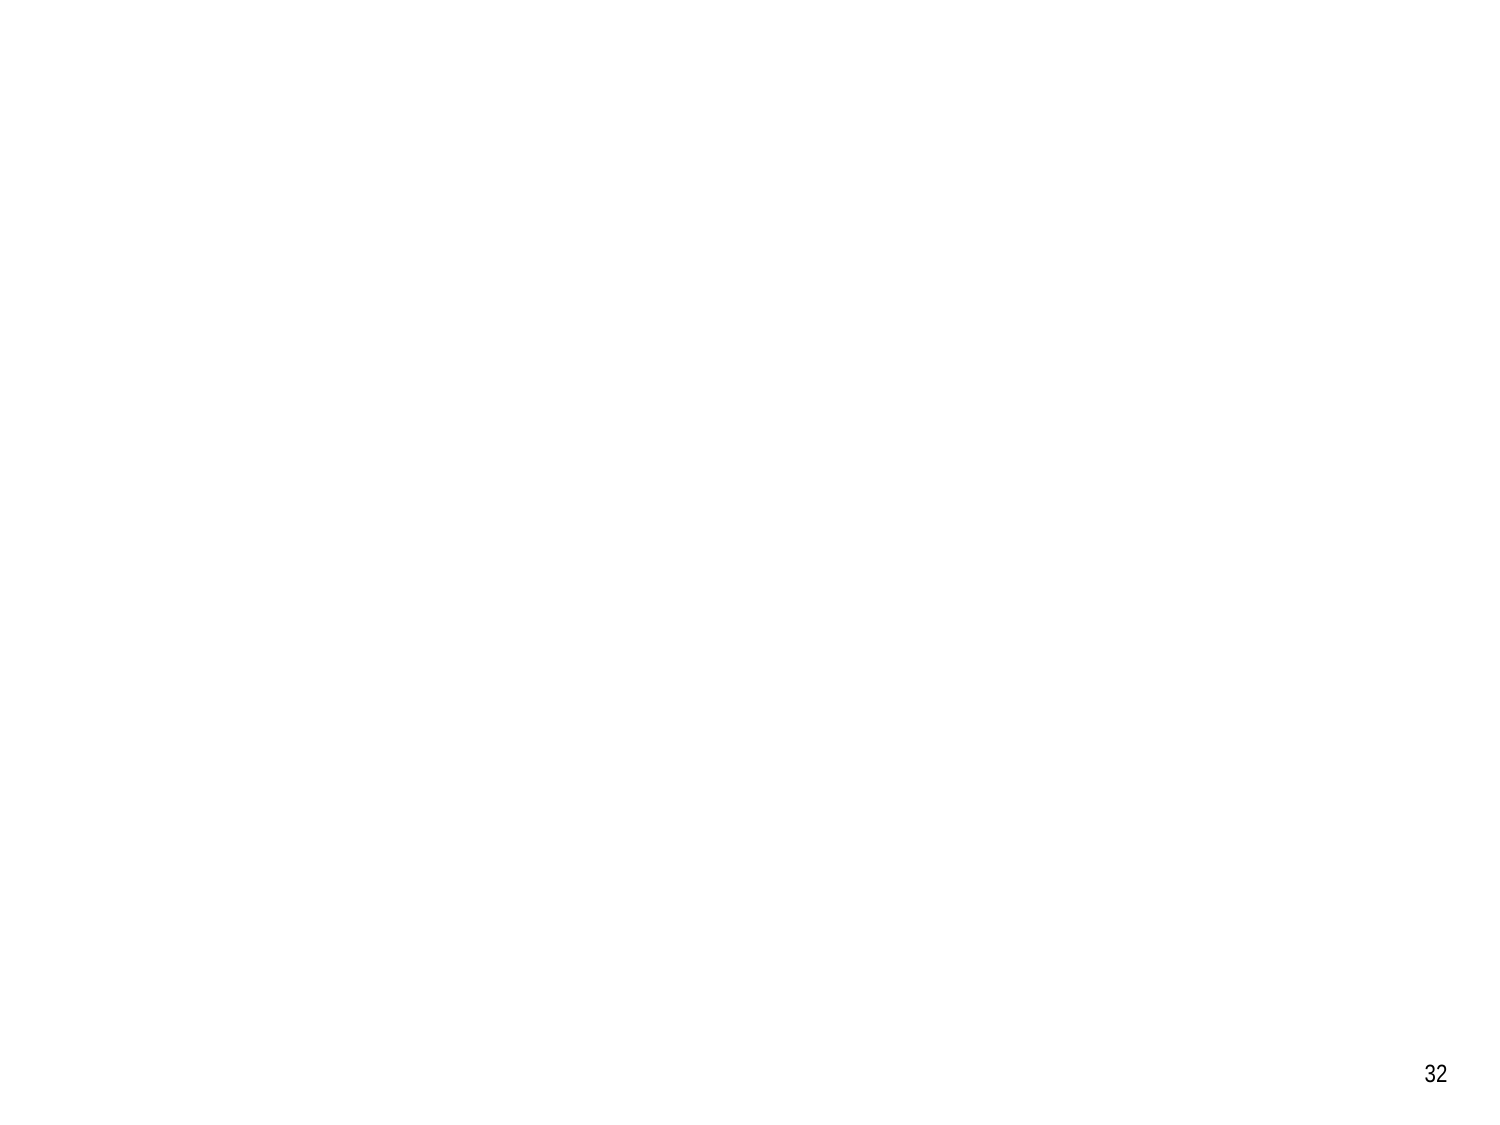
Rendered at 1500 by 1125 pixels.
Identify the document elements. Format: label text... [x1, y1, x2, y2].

slide_number 32 [1362, 1049, 1463, 1101]
